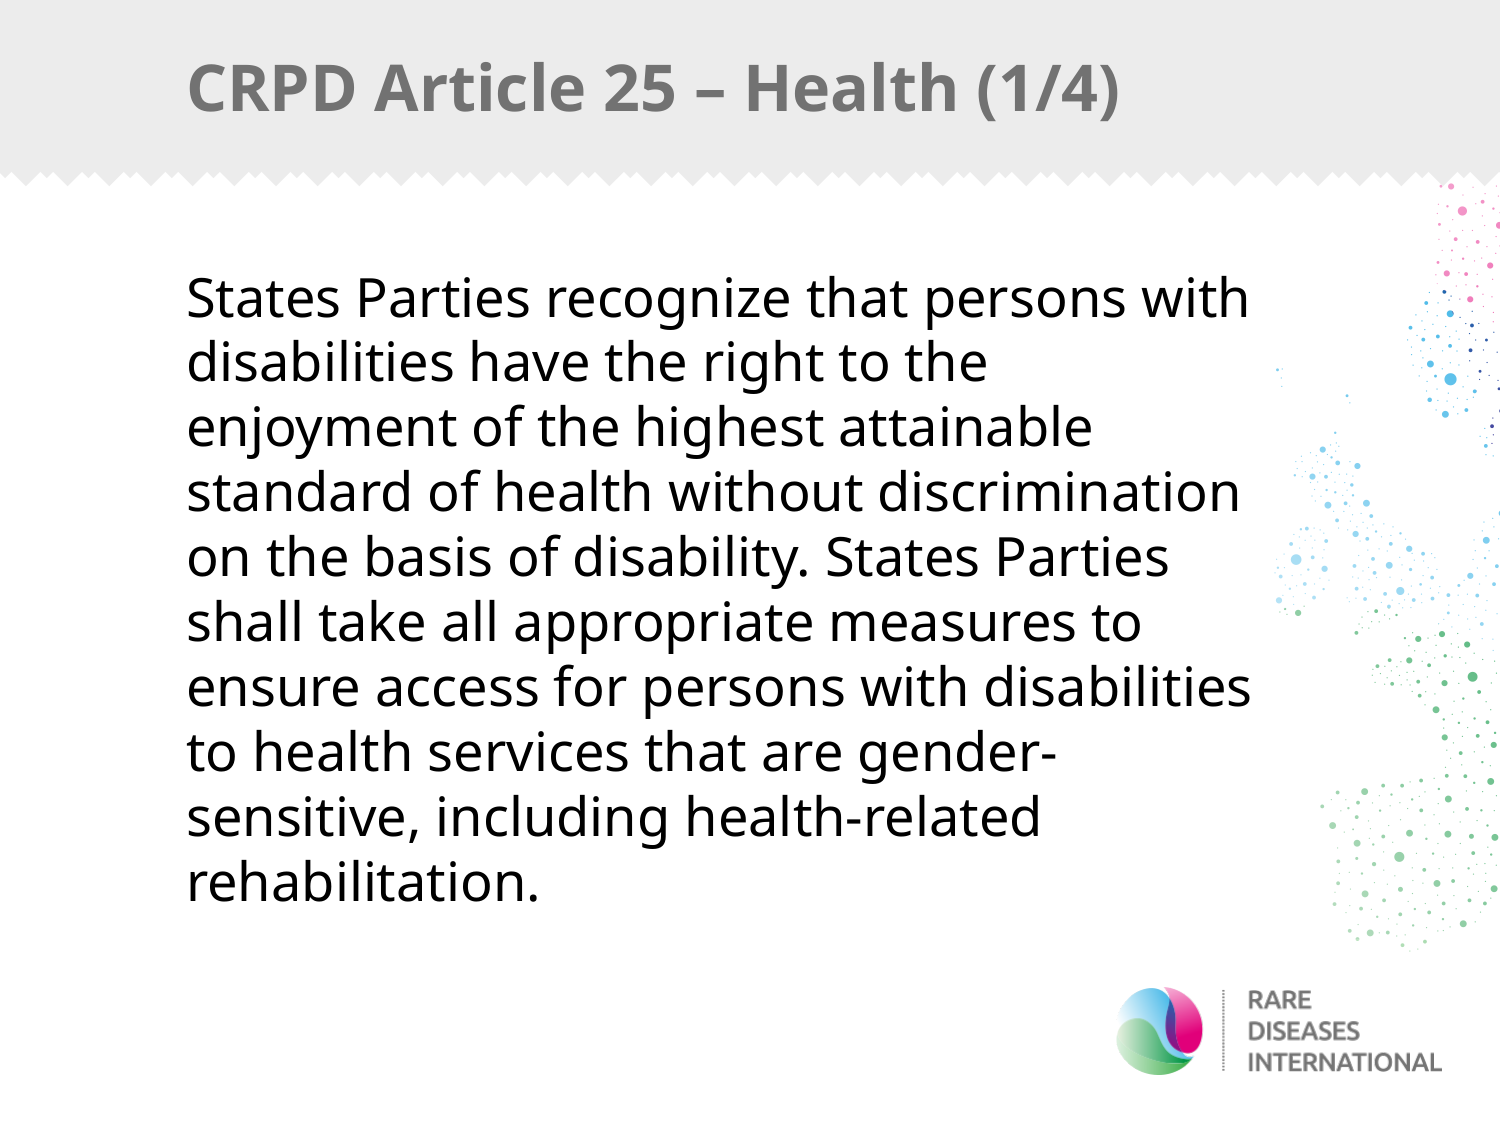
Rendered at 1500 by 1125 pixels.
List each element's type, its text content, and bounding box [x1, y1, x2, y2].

picture [0, 0, 1500, 1125]
list States Parties recognize that persons with disabilities have the right to the enjoyment of the highest attainable standard of health without discrimination on the basis of disability. States Parties shall take all appropriate measures to ensure access for persons with disabilities to health services that are gender-sensitive, including health-related rehabilitation. [171, 255, 1270, 976]
title CRPD Article 25 – Health (1/4) [171, 7, 1164, 165]
